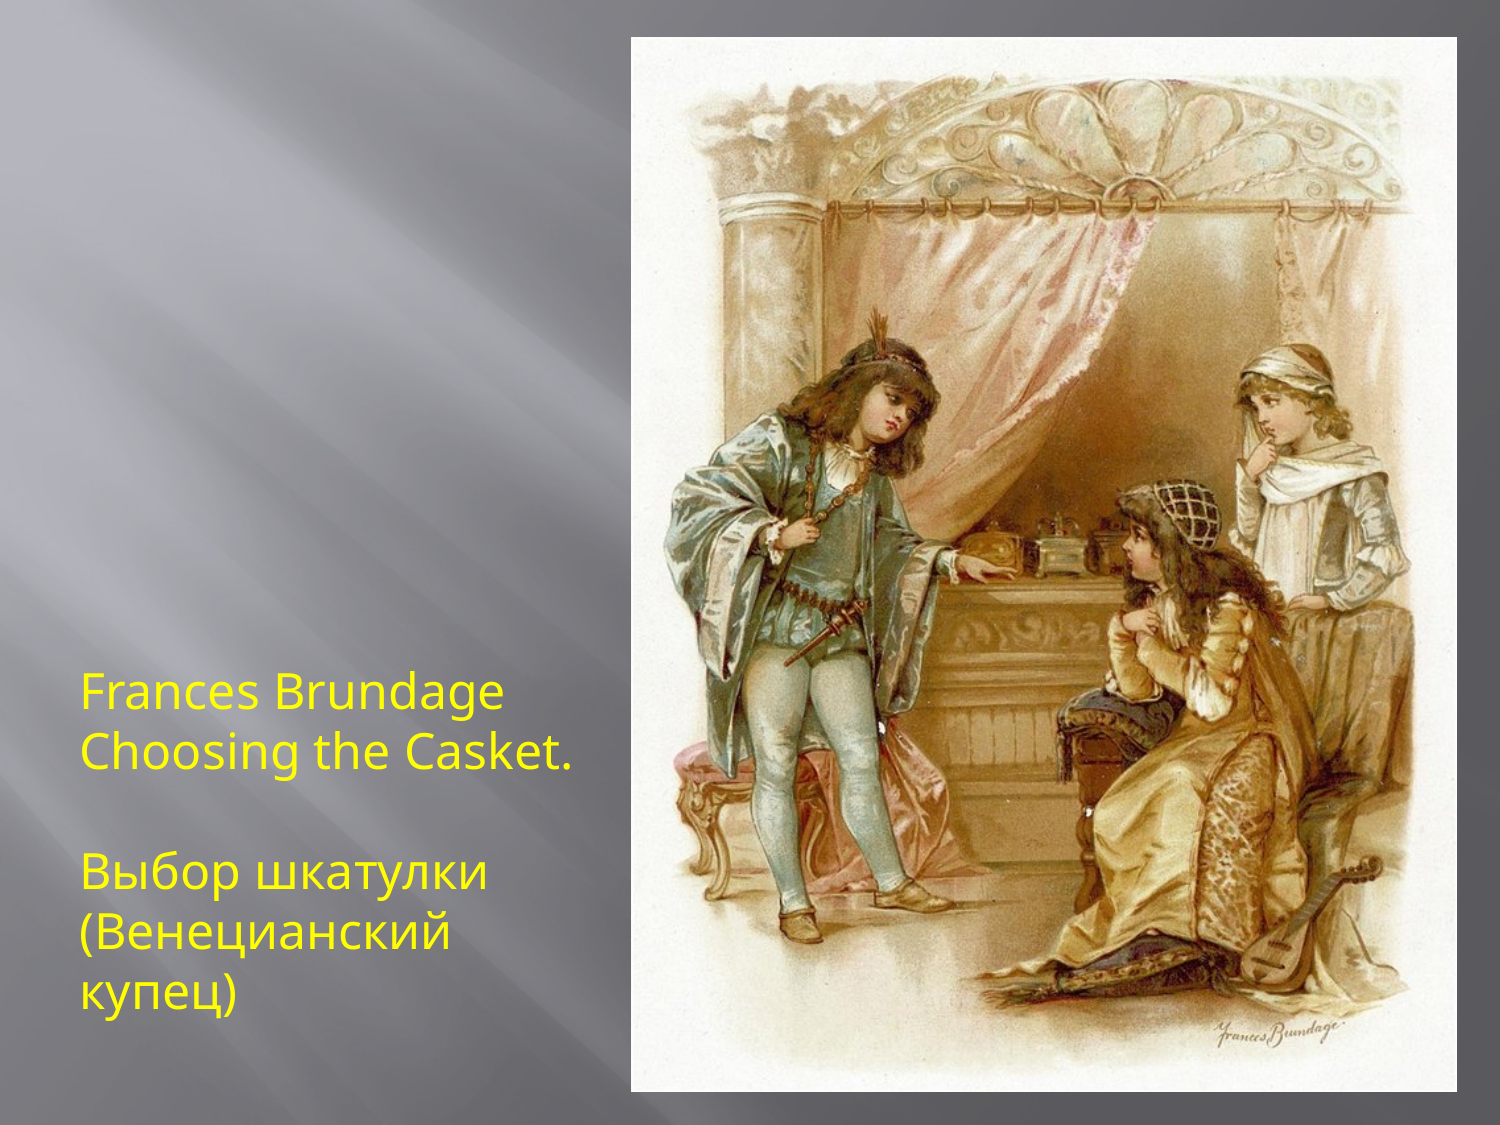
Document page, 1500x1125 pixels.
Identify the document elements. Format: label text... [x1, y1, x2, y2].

picture [631, 37, 1457, 1092]
text_box Frances Brundage Choosing the Casket. Выбор шкатулки (Венецианский купец) [64, 652, 596, 1028]
